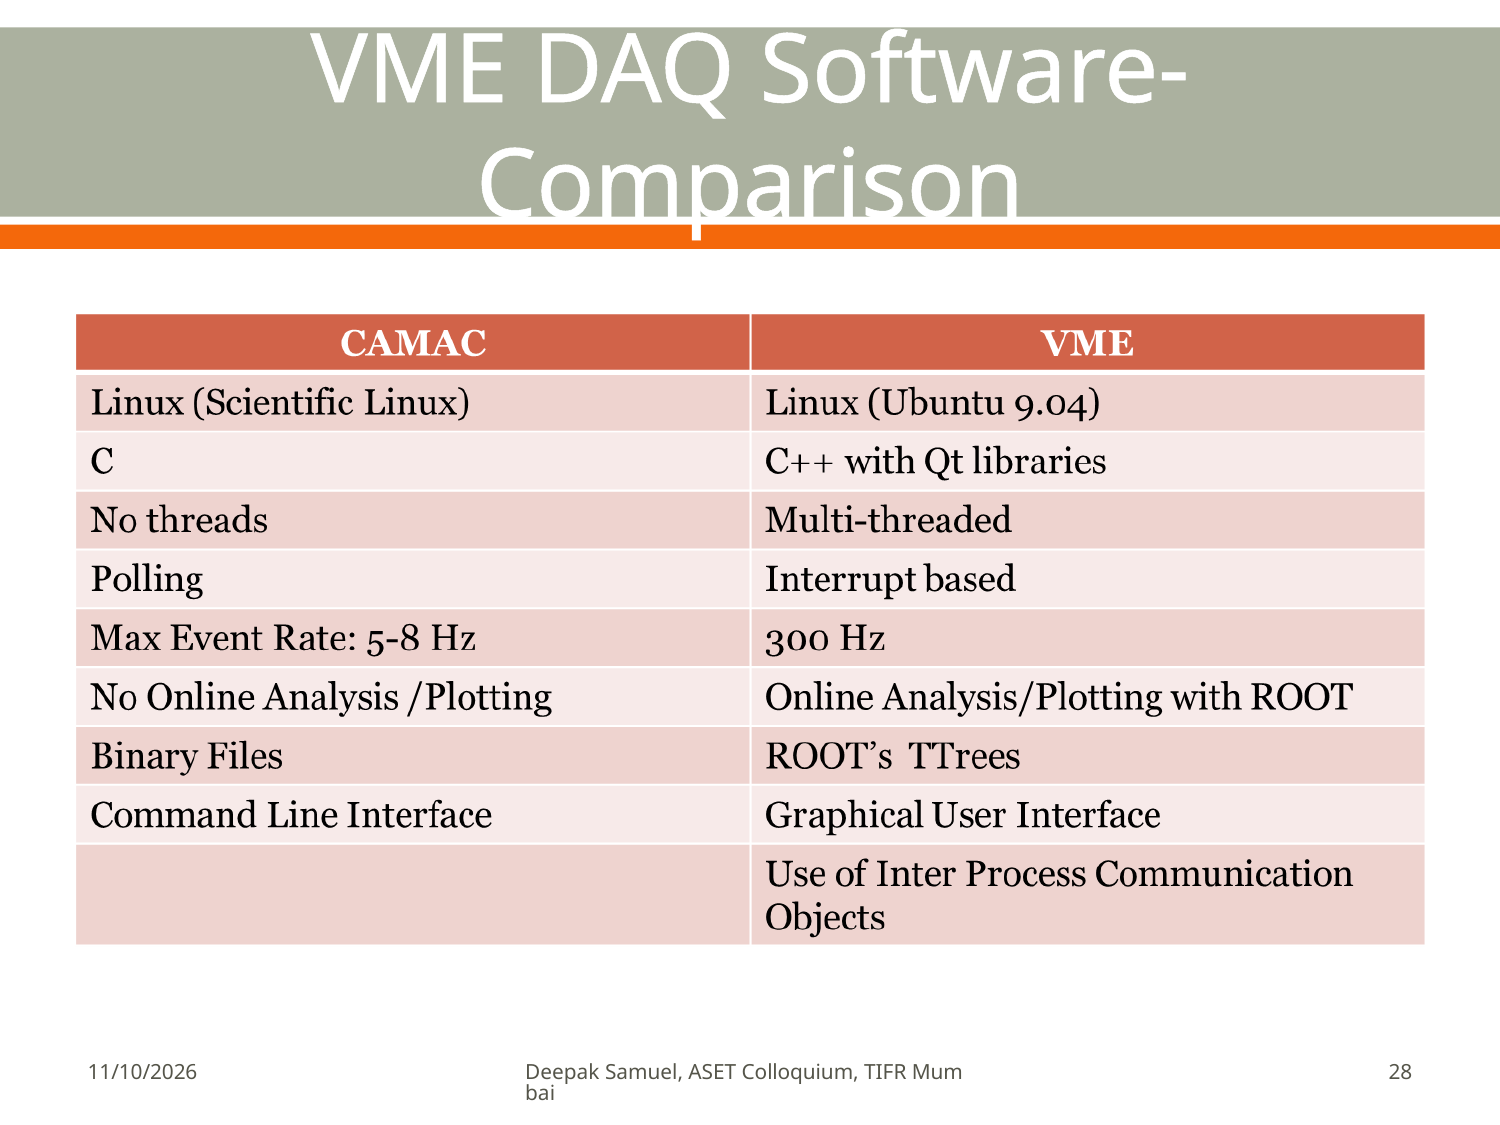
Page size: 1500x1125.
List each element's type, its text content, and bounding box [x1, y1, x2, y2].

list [74, 307, 1426, 960]
title VME DAQ Software-Comparison [75, 29, 1425, 213]
slide_number 28 [1074, 1042, 1425, 1103]
footer Deepak Samuel, ASET Colloquium, TIFR Mumbai [512, 1042, 988, 1103]
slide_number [75, 1042, 425, 1103]
